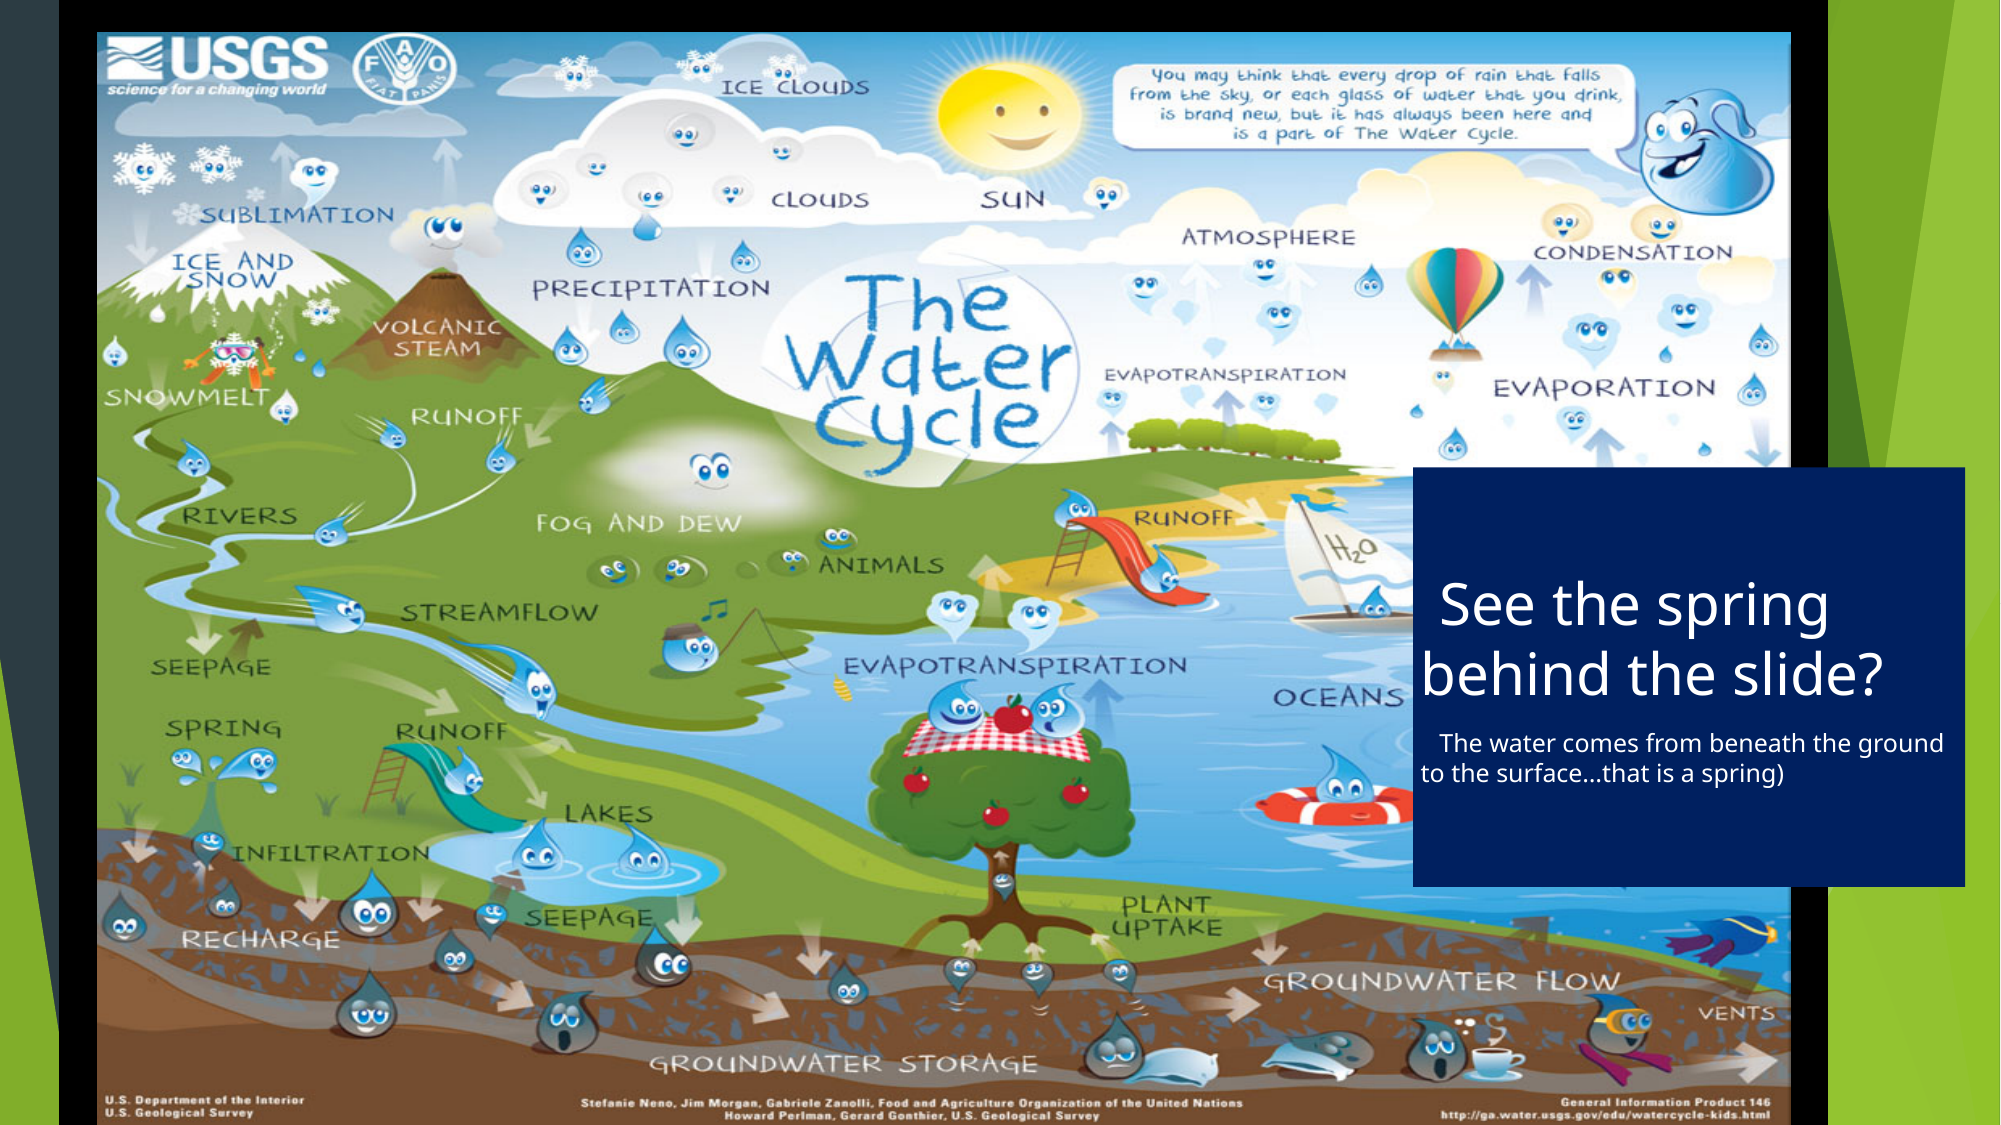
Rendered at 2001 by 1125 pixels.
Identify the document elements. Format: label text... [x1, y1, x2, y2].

list See the spring behind the slide? The water comes from beneath the ground to the surface…that is a spring) [1794, 466, 1966, 888]
picture [96, 31, 1791, 1125]
